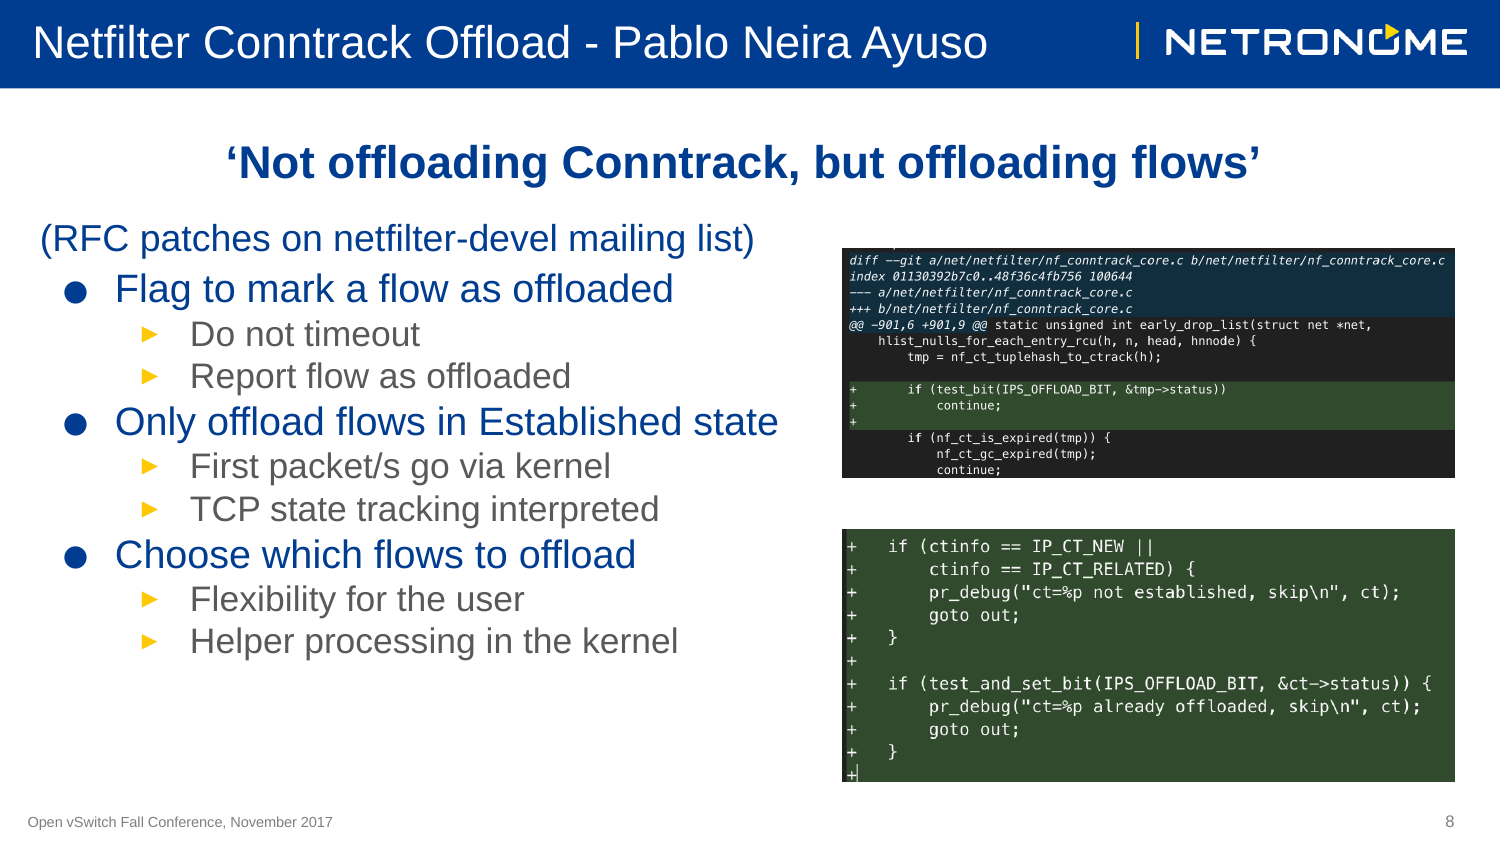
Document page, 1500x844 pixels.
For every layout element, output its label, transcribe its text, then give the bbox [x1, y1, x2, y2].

picture [842, 529, 1456, 782]
title Netfilter Conntrack Offload - Pablo Neira Ayuso [17, 5, 1113, 84]
picture [1162, 21, 1473, 62]
list ‘Not offloading Conntrack, but offloading flows’ (RFC patches on netfilter-devel mailing list) Flag to mark a flow as offloaded Do not timeout Report flow as offloaded Only offload flows in Established state First packet/s go via kernel TCP state tracking interpreted Choose which flows to offload Flexibility for the user Helper processing in the kernel [24, 109, 1463, 772]
picture [842, 248, 1456, 478]
